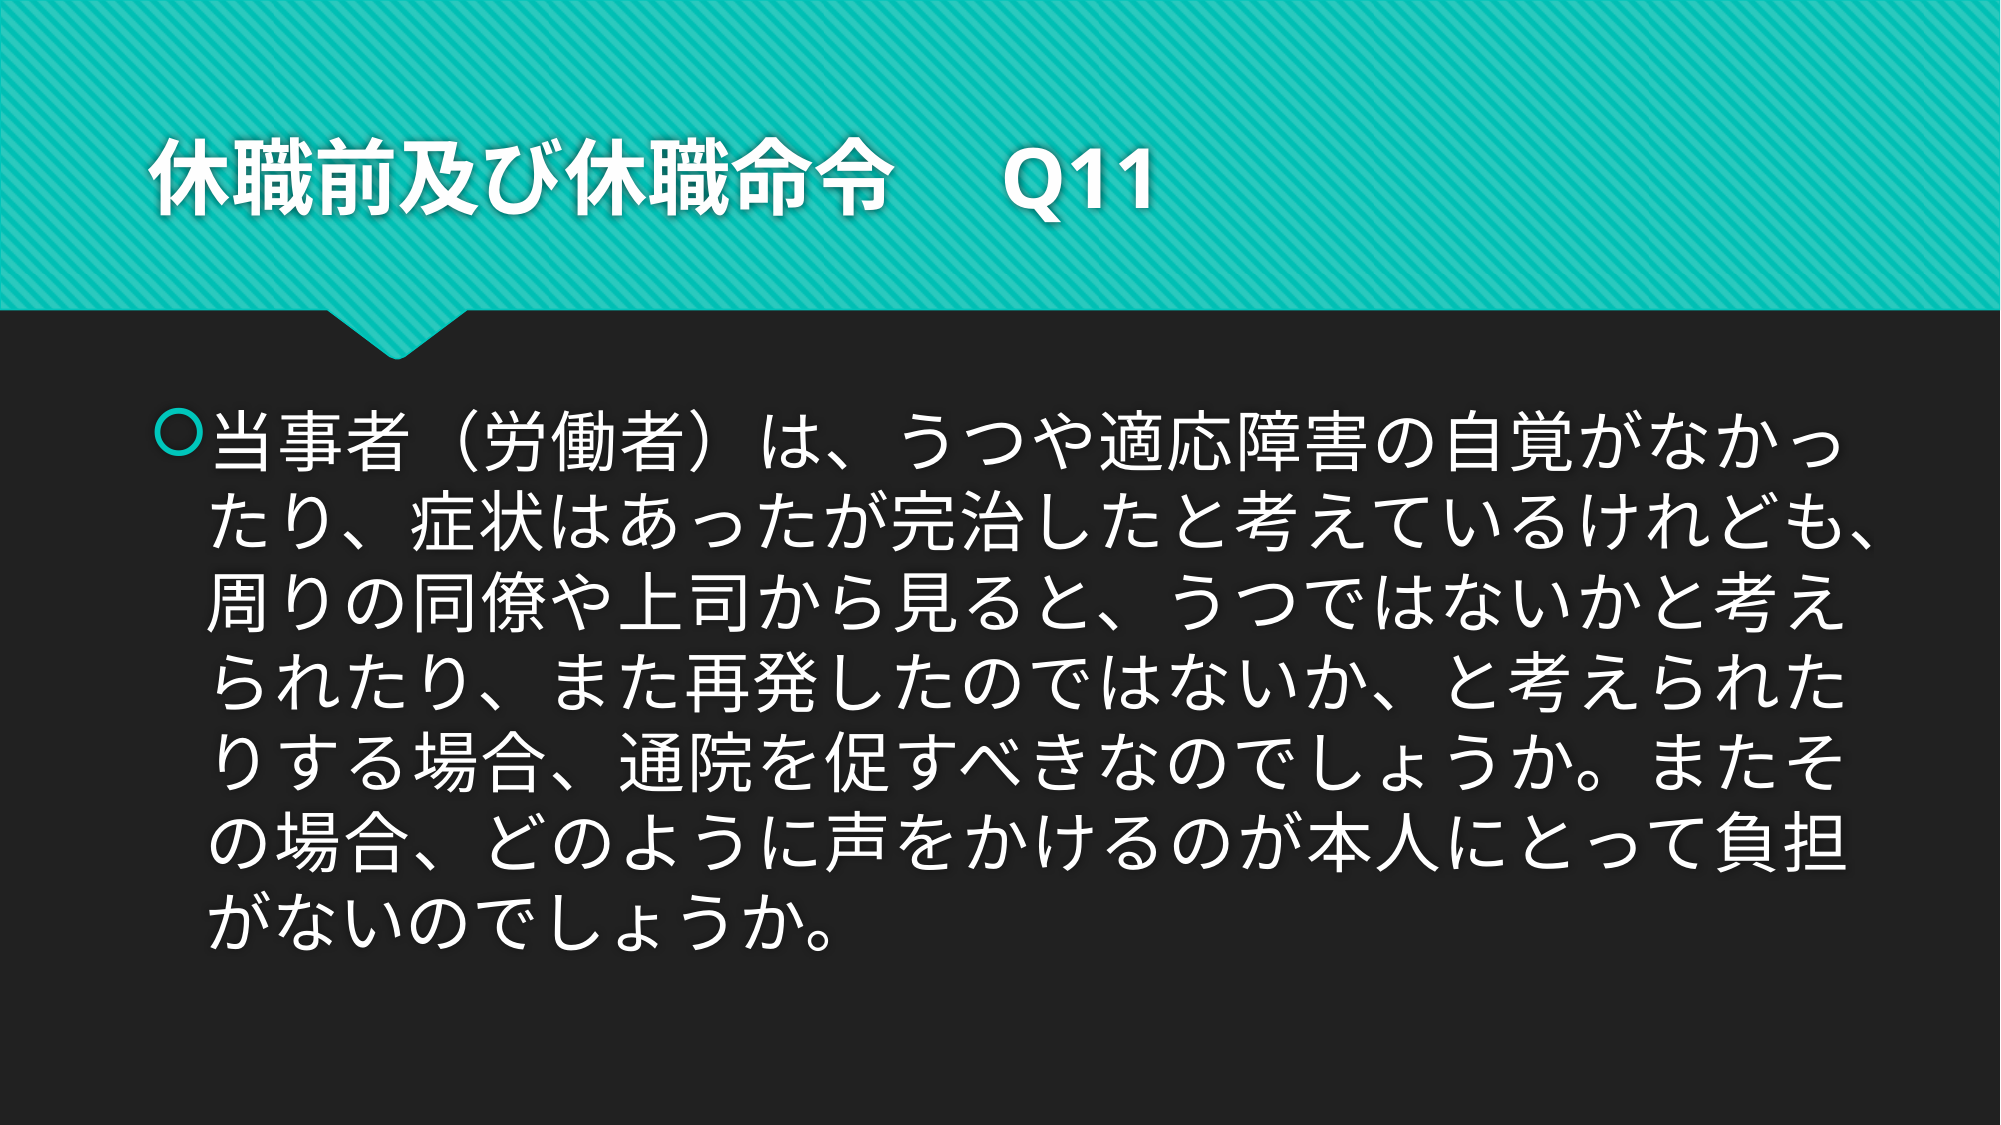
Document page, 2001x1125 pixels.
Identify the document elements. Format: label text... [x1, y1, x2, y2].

title 休職前及び休職命令 Q11 [132, 73, 1868, 233]
list 当事者（労働者）は、うつや適応障害の自覚がなかったり、症状はあったが完治したと考えているけれども、周りの同僚や上司から見ると、うつではないかと考えられたり、また再発したのではないか、と考えられたりする場合、通院を促すべきなのでしょうか。またその場合、どのように声をかけるのが本人にとって負担がないのでしょうか。 [134, 364, 1866, 997]
